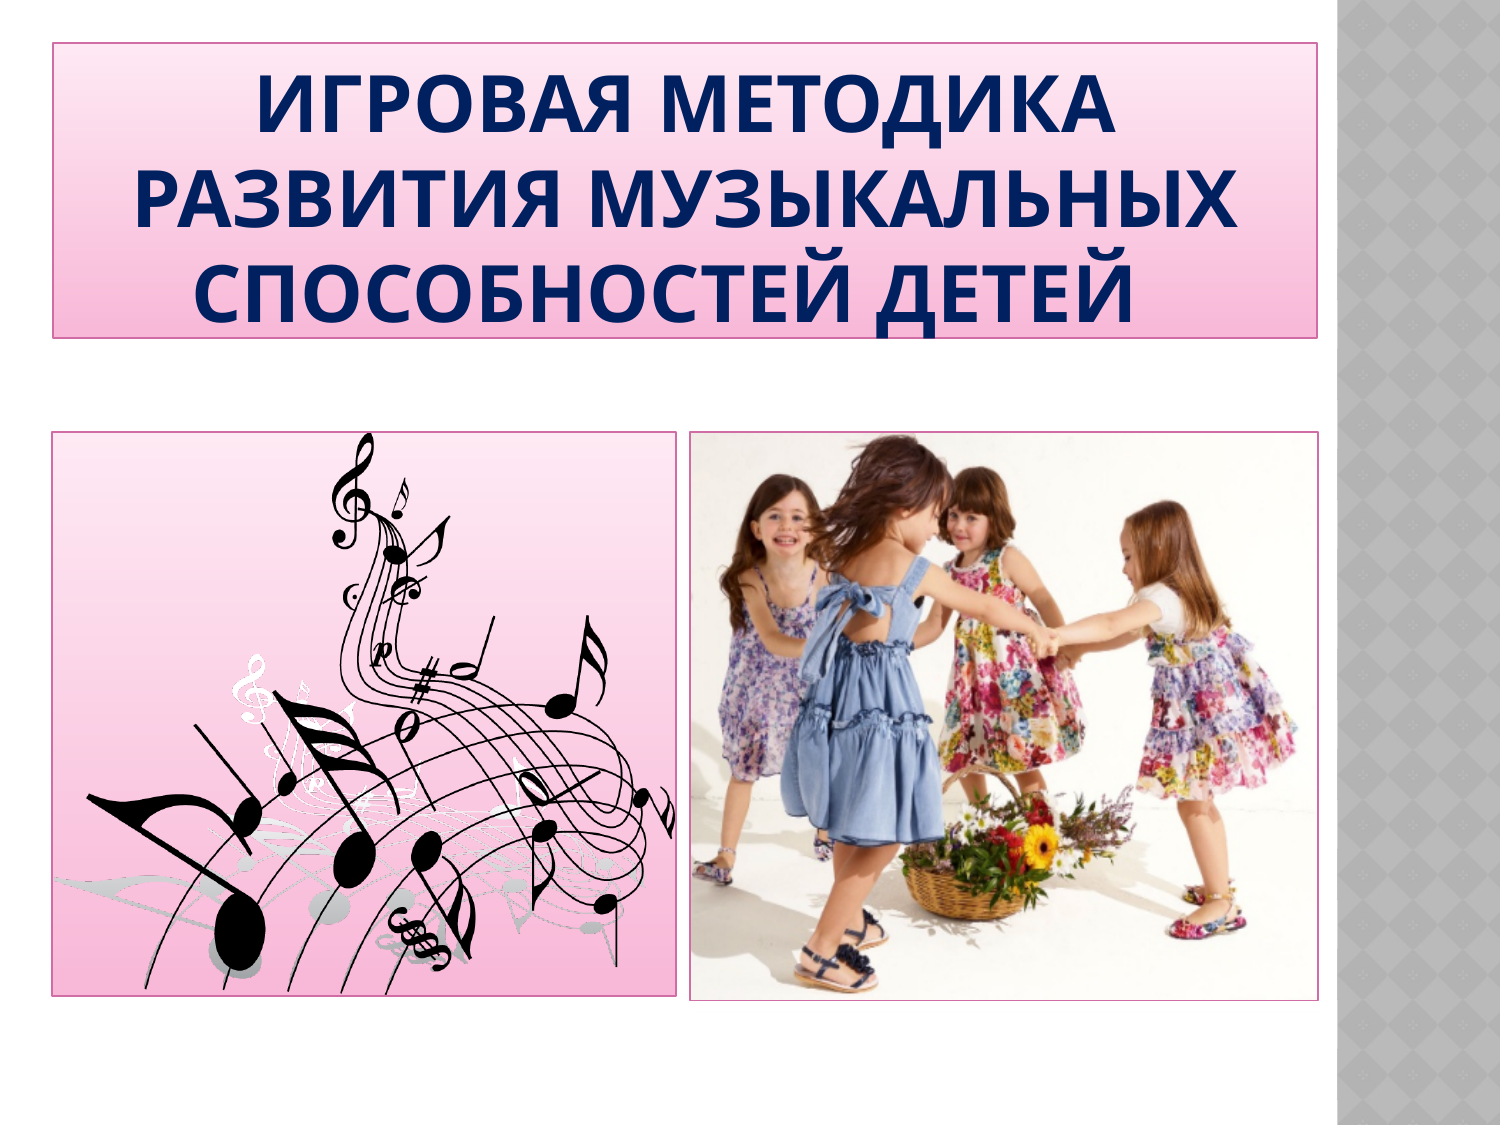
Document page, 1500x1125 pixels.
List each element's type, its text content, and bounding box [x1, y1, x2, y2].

picture [690, 432, 1318, 1000]
picture [52, 432, 676, 996]
title Игровая методика развития музыкальных способностей детей [52, 42, 1318, 339]
